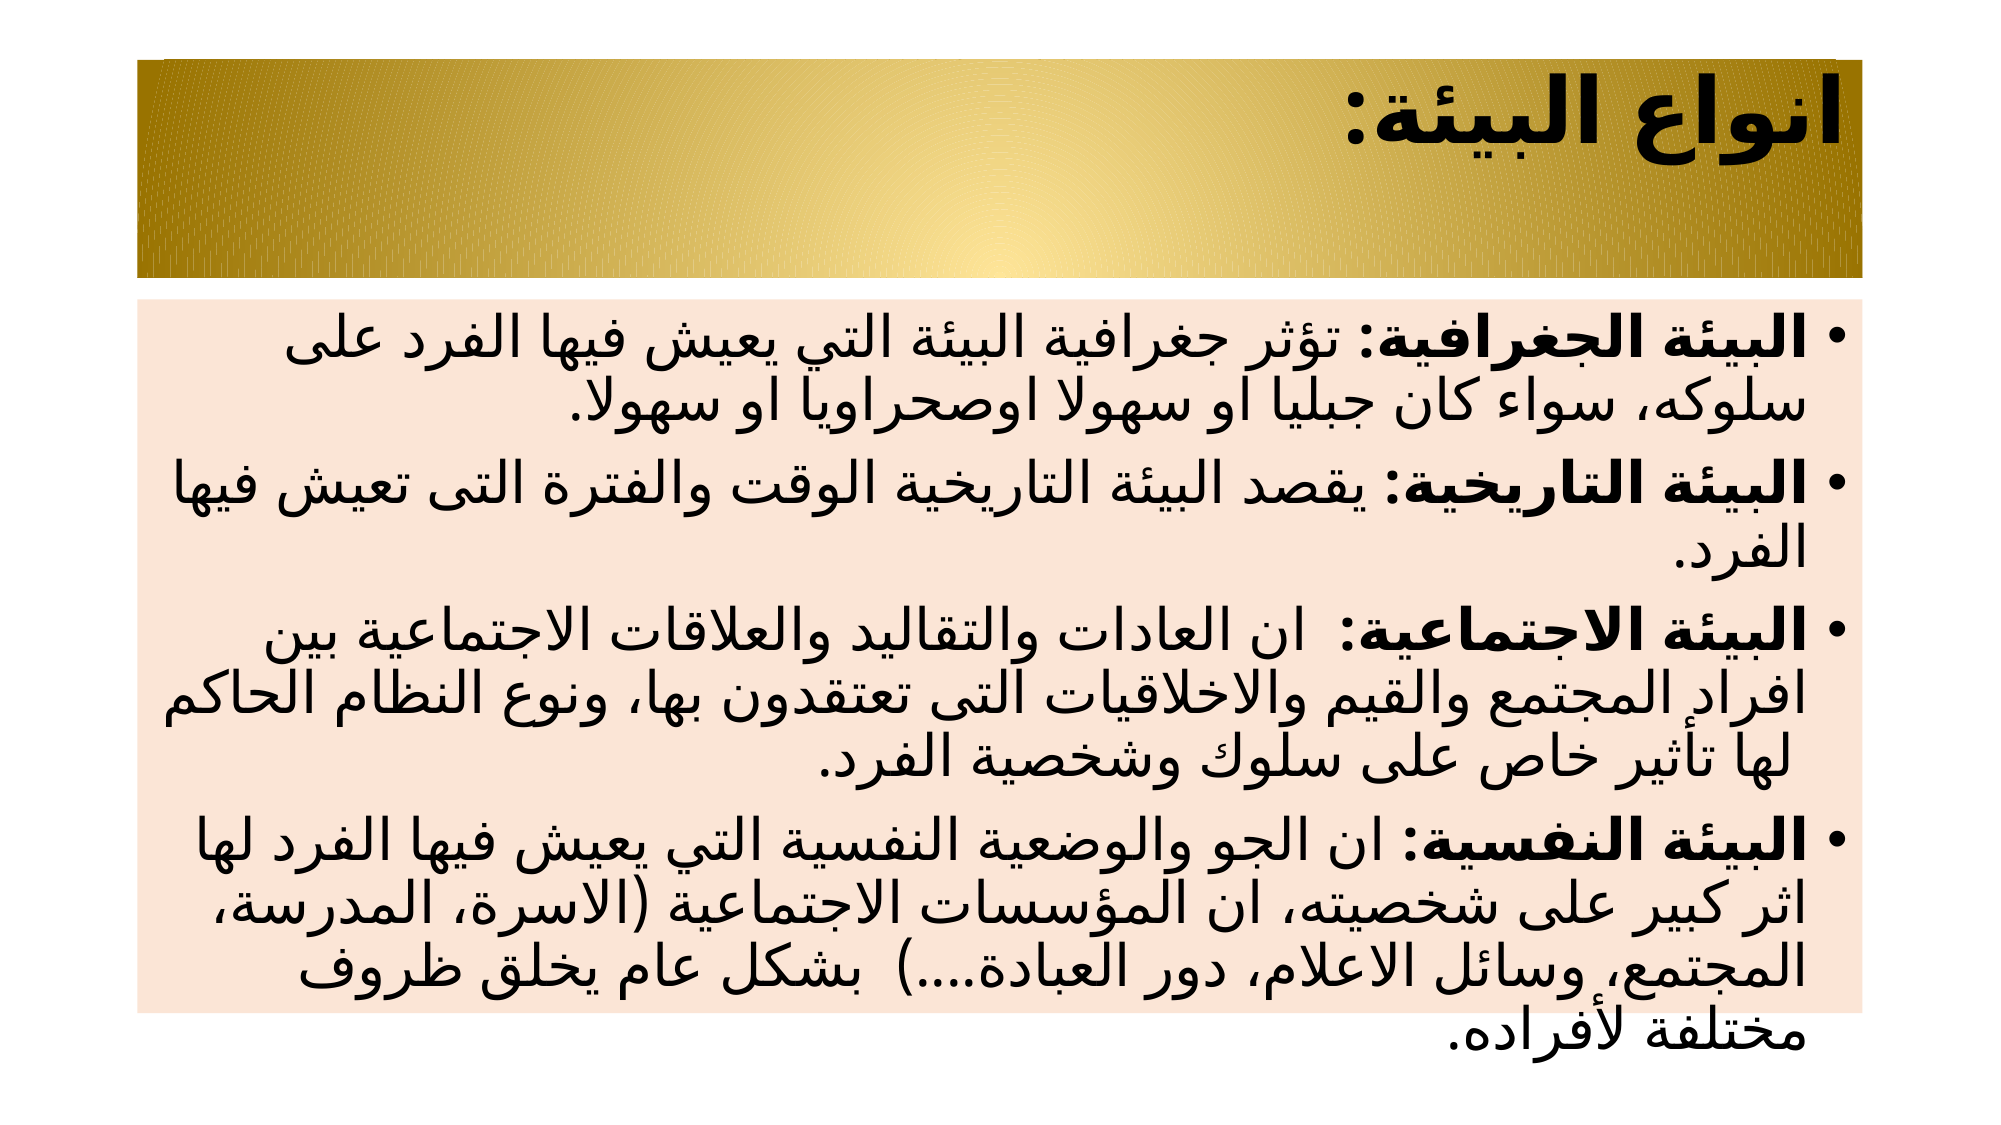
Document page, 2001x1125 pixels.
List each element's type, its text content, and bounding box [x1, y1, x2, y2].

list البيئة الجغرافية: تؤثر جغرافية البيئة التي يعيش فيها الفرد على سلوكه، سواء كان جبليا او سهولا اوصحراويا او سهولا. البيئة التاريخية: يقصد البيئة التاريخية الوقت والفترة التى تعيش فيها الفرد. البيئة الاجتماعية: ان العادات والتقاليد والعلاقات الاجتماعية بين افراد المجتمع والقيم والاخلاقيات التى تعتقدون بها، ونوع النظام الحاكم لها تأثير خاص على سلوك وشخصية الفرد. البيئة النفسية: ان الجو والوضعية النفسية التي يعيش فيها الفرد لها اثر كبير على شخصيته، ان المؤسسات الاجتماعية (الاسرة، المدرسة، المجتمع، وسائل الاعلام، دور العبادة....) بشكل عام يخلق ظروف مختلفة لأفراده. [137, 299, 1863, 1014]
title انواع البيئة: [137, 59, 1863, 278]
